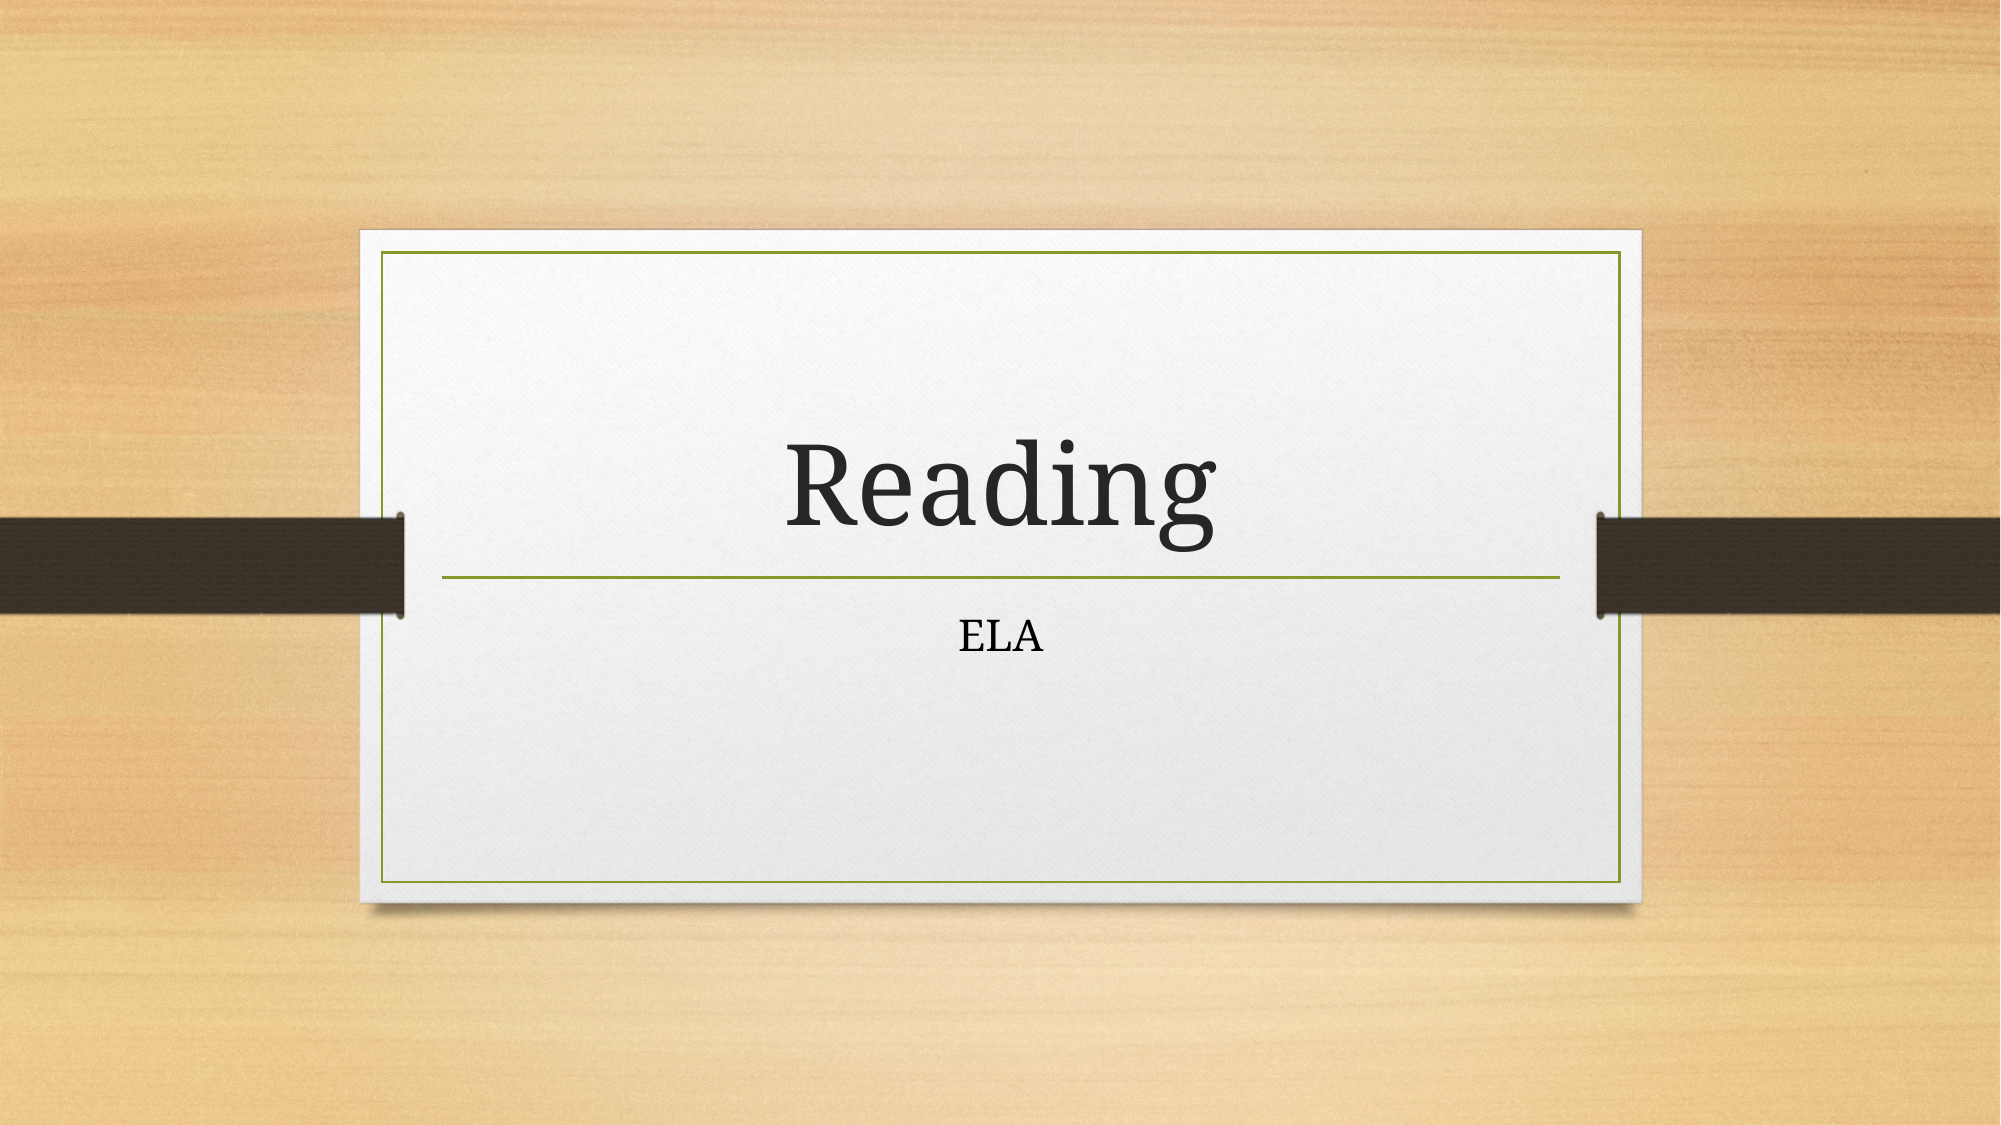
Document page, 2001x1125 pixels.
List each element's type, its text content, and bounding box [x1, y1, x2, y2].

title Reading [441, 306, 1560, 556]
subtitle ELA [441, 600, 1560, 817]
picture [0, 0, 2001, 1125]
